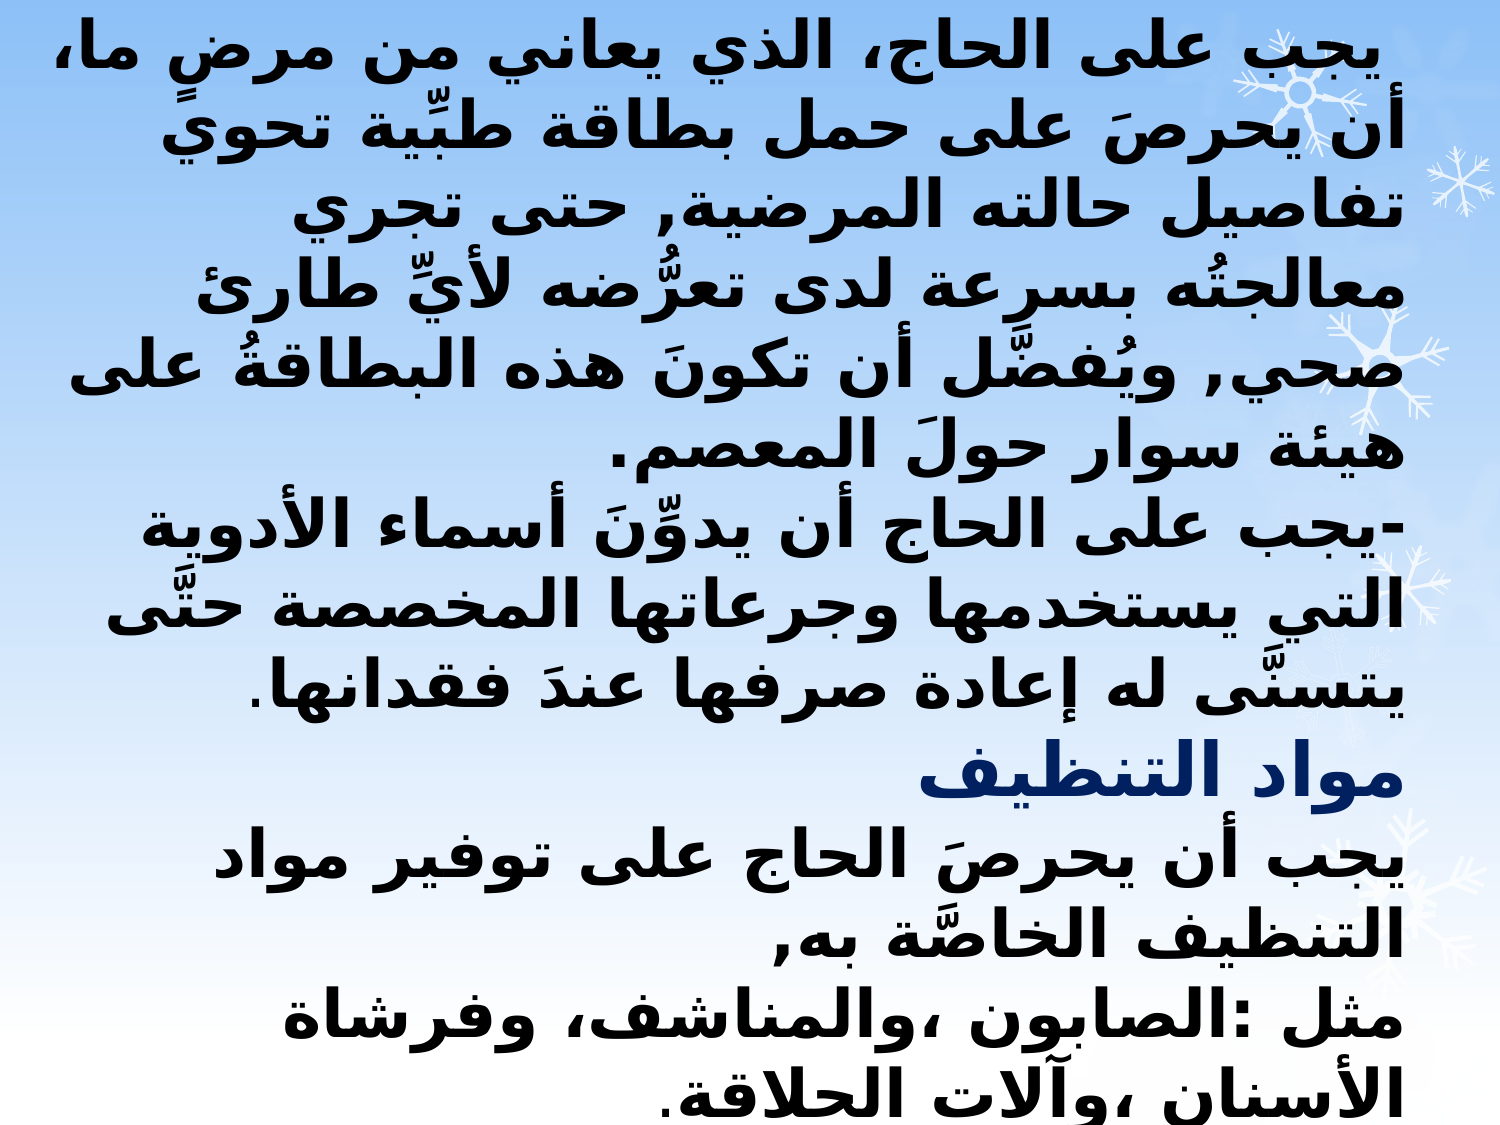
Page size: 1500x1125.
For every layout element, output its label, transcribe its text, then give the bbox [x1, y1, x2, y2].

title البطاقة الطبِّية يجب على الحاج، الذي يعاني من مرضٍ ما، أن يحرصَ على حمل بطاقة طبِّية تحوي تفاصيل حالته المرضية, حتى تجري معالجتُه بسرعة لدى تعرُّضه لأيِّ طارئ صحي, ويُفضَّل أن تكونَ هذه البطاقةُ على هيئة سوار حولَ المعصم. -يجب على الحاج أن يدوِّنَ أسماء الأدوية التي يستخدمها وجرعاتها المخصصة حتَّى يتسنَّى له إعادة صرفها عندَ فقدانها. مواد التنظيف يجب أن يحرصَ الحاج على توفير مواد التنظيف الخاصَّة به, مثل :الصابون ،والمناشف، وفرشاة الأسنان ،وآلات الحلاقة. [17, 19, 1424, 1024]
